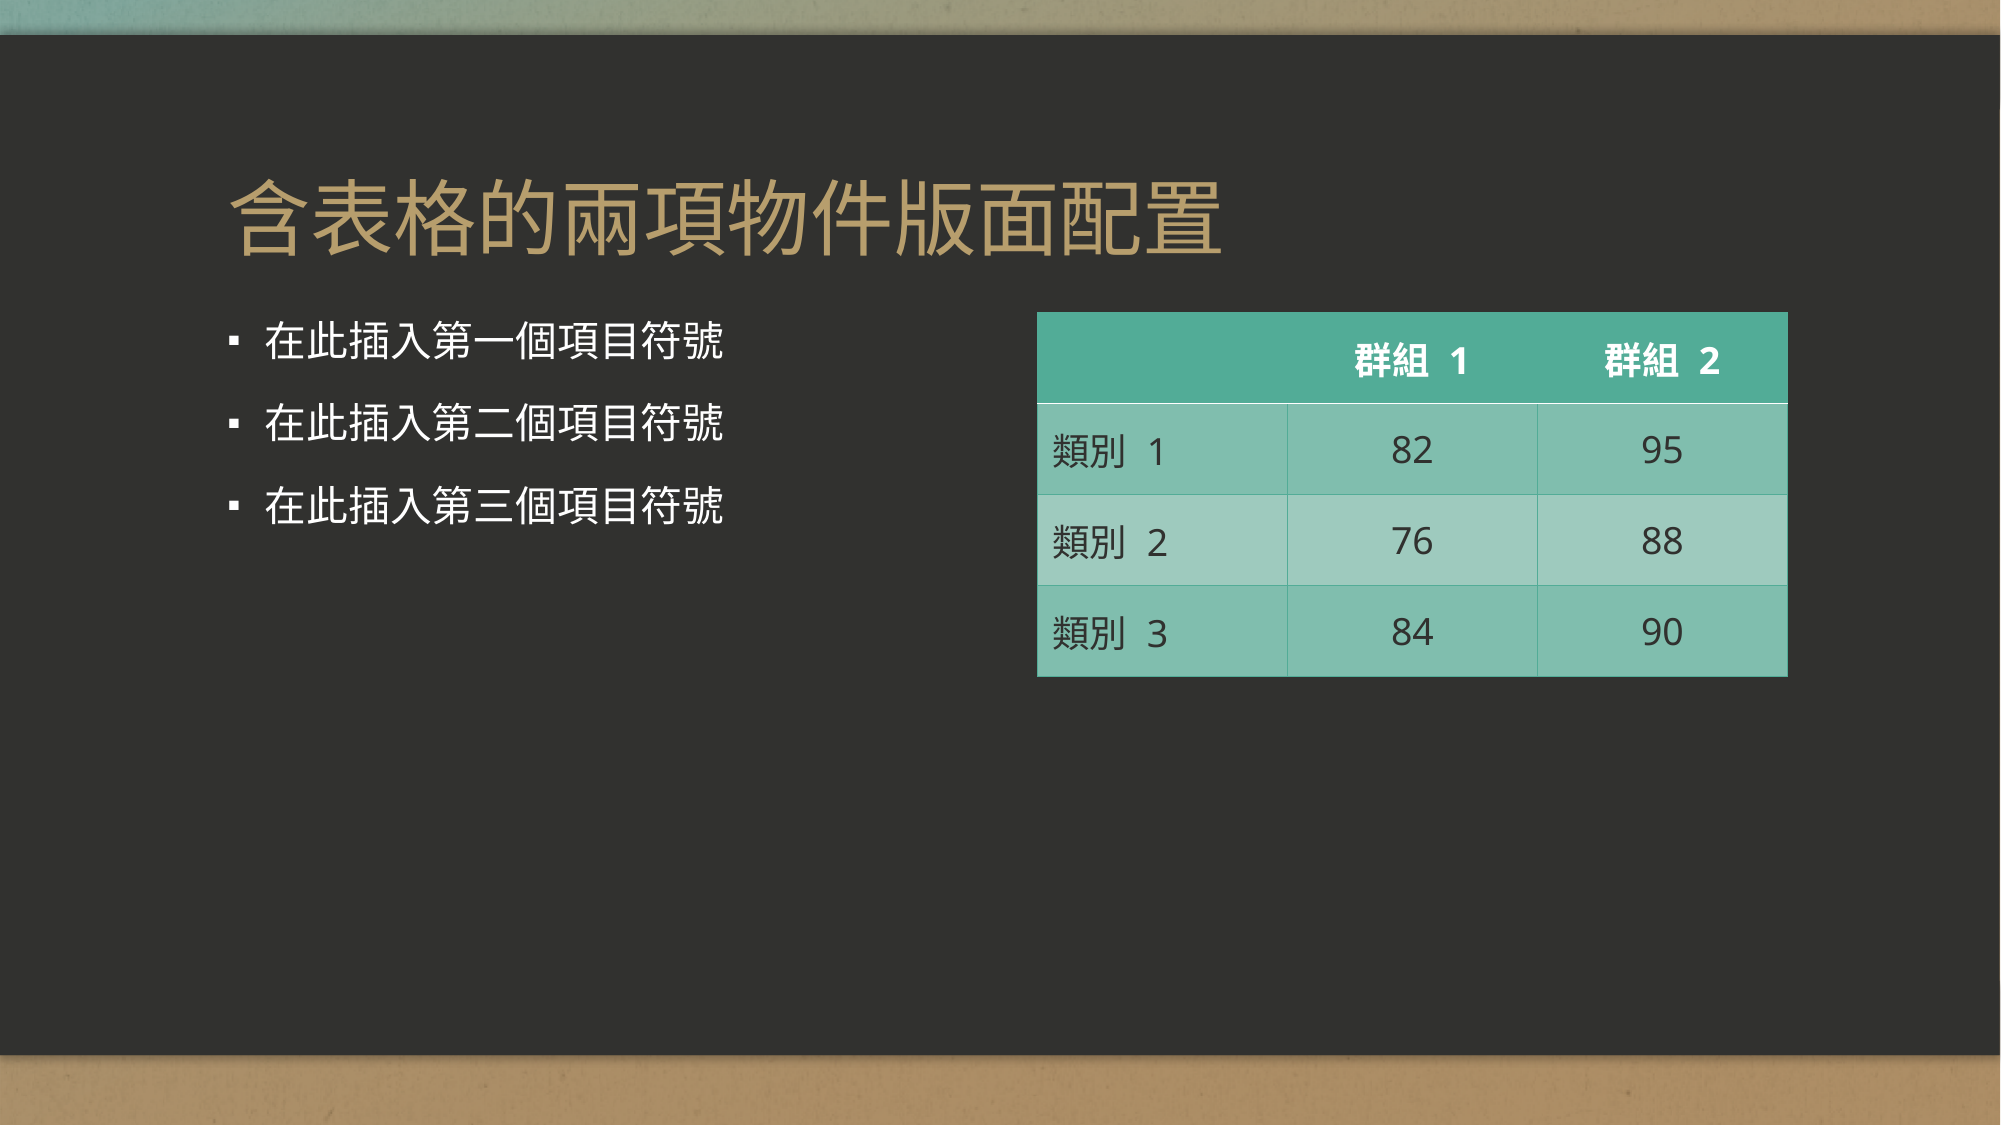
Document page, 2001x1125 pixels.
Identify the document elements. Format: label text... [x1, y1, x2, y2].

title 含表格的兩項物件版面配置 [212, 68, 1788, 275]
table_header 群組 2 [1538, 313, 1787, 403]
table_cell 類別 3 [1038, 586, 1287, 676]
table_cell 90 [1538, 586, 1787, 676]
table_cell 88 [1538, 495, 1787, 585]
picture [0, 0, 2001, 1125]
table_cell 類別 1 [1038, 404, 1287, 494]
table_header 群組 1 [1288, 313, 1537, 403]
table_header [1038, 313, 1287, 403]
list 在此插入第一個項目符號 在此插入第二個項目符號 在此插入第三個項目符號 [212, 312, 963, 1013]
table_cell 84 [1288, 586, 1537, 676]
table_cell 類別 2 [1038, 495, 1287, 585]
table_cell 82 [1288, 404, 1537, 494]
table_cell 76 [1288, 495, 1537, 585]
table_cell 95 [1538, 404, 1787, 494]
